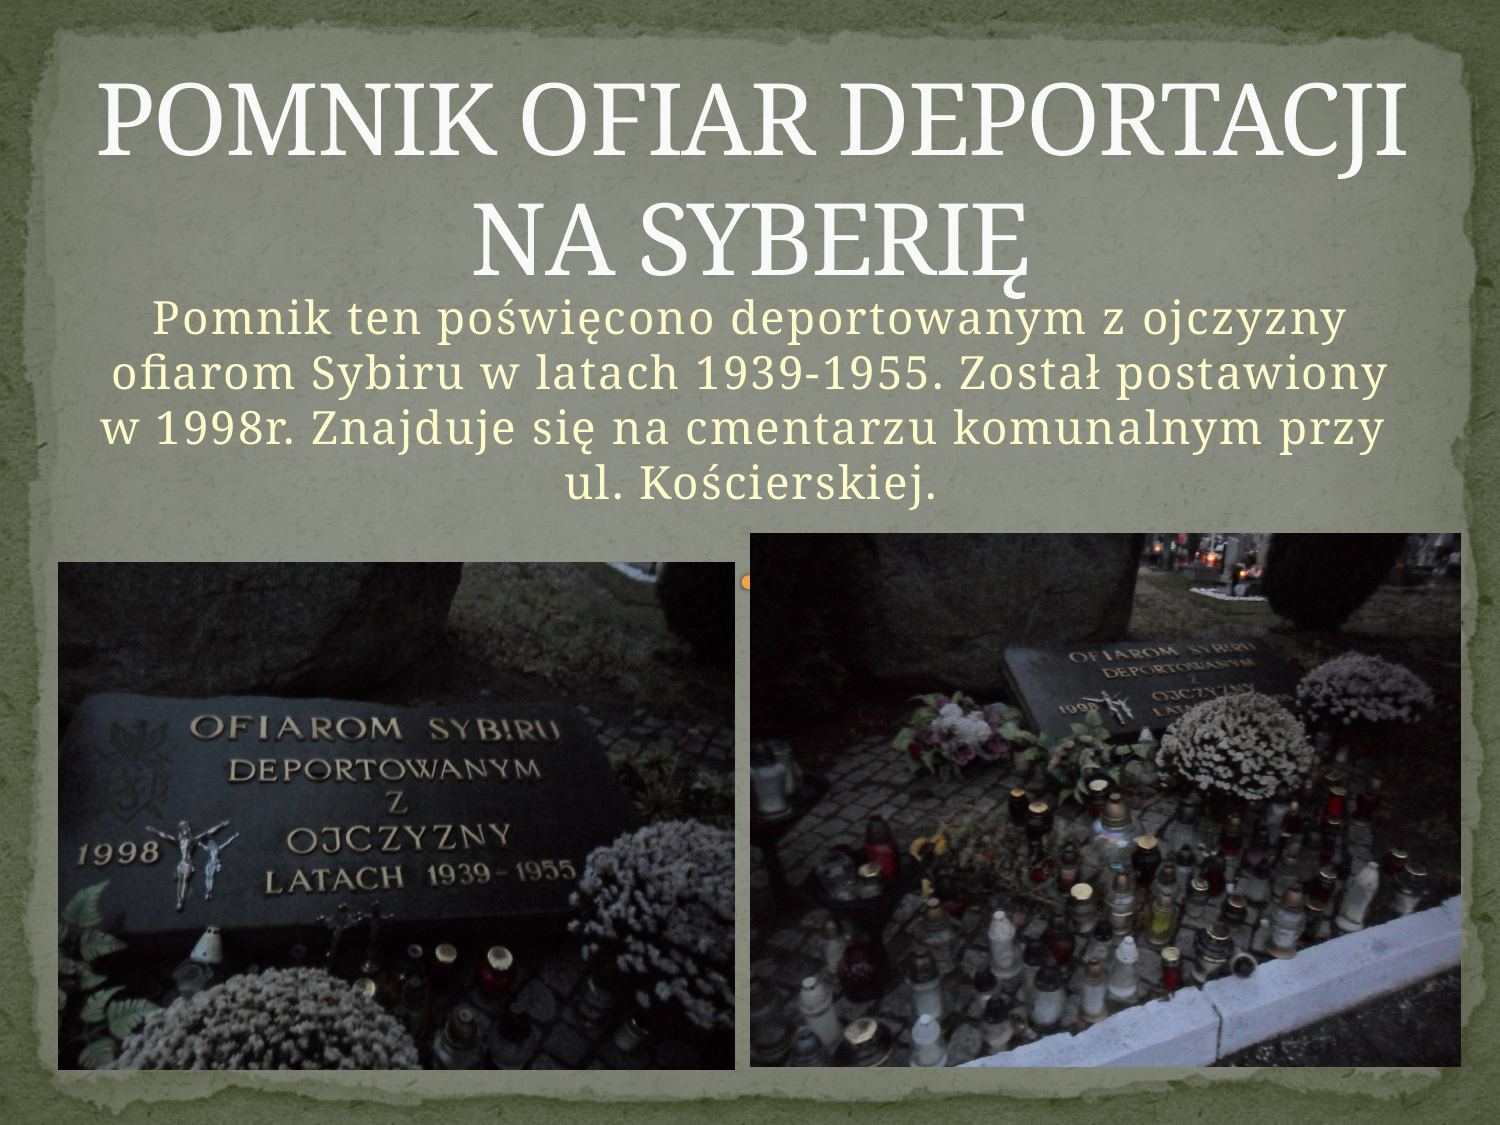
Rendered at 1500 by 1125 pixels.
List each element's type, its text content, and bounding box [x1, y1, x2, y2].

picture [58, 562, 735, 1070]
title POMNIK OFIAR DEPORTACJI NA SYBERIĘ [70, 46, 1433, 303]
picture [750, 533, 1462, 1067]
subtitle Pomnik ten poświęcono deportowanym z ojczyzny ofiarom Sybiru w latach 1939-1955. Został postawiony w 1998r. Znajduje się na cmentarzu komunalnym przy ul. Kościerskiej. [70, 303, 1433, 507]
